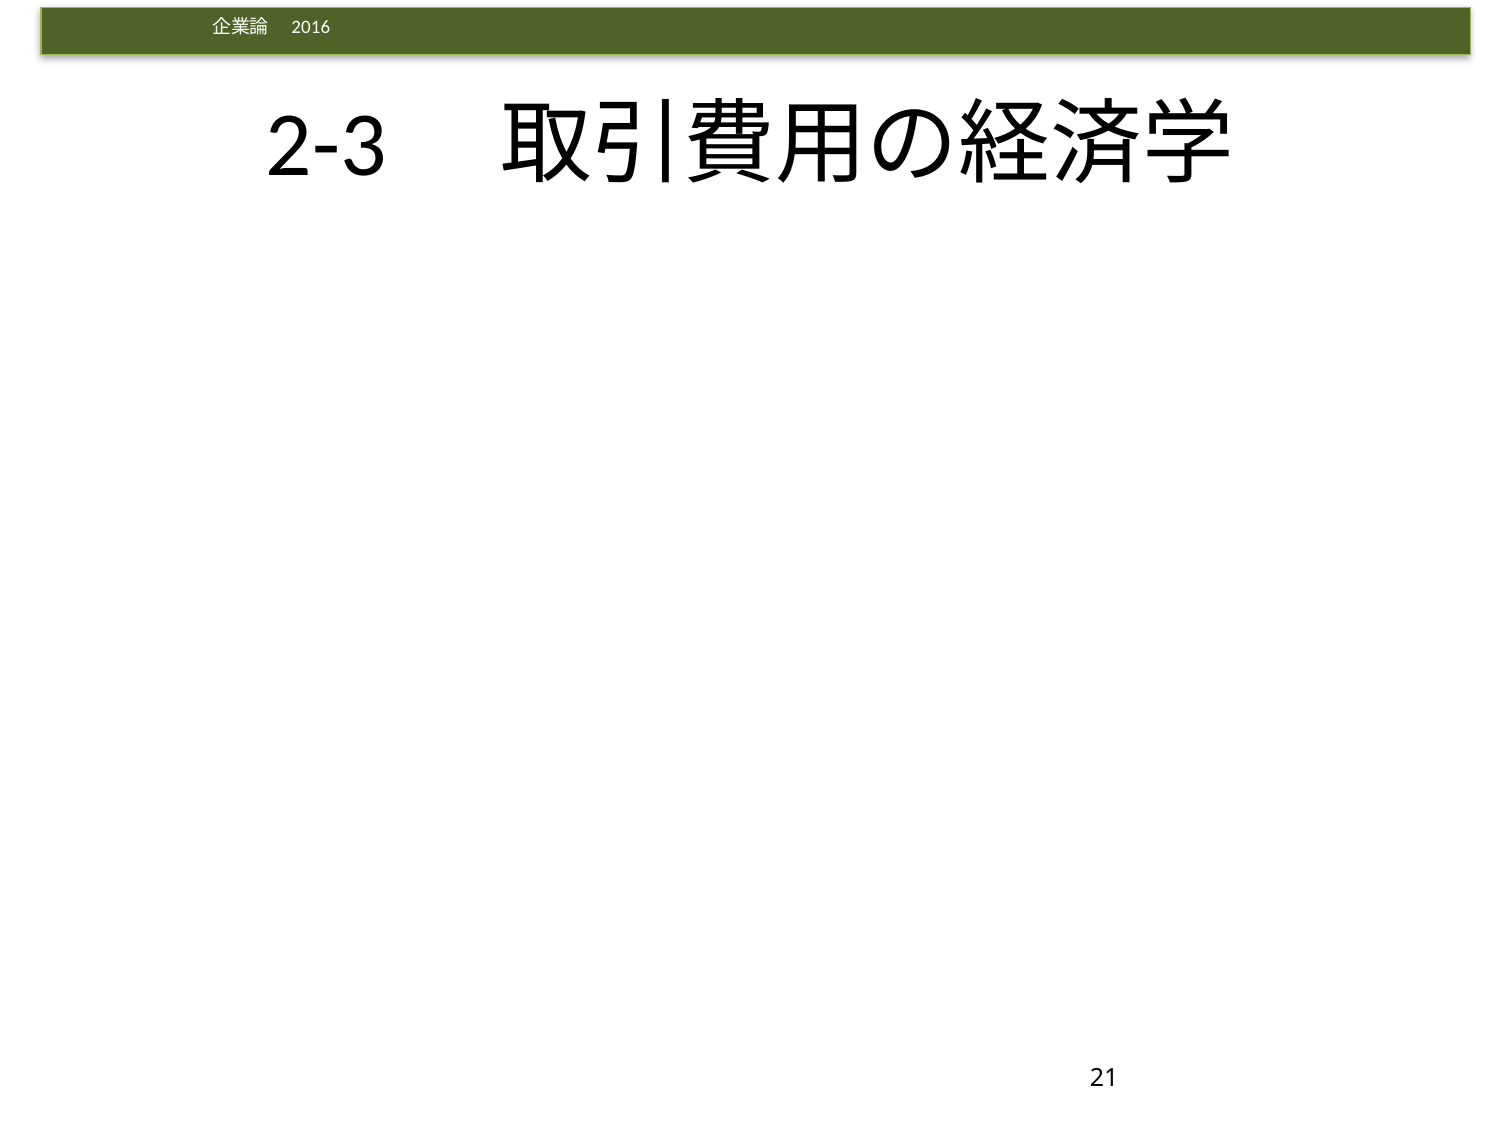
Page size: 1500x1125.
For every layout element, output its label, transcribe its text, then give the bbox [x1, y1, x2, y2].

slide_number 21 [1074, 1042, 1425, 1103]
title 2-3 取引費用の経済学 [75, 45, 1425, 233]
